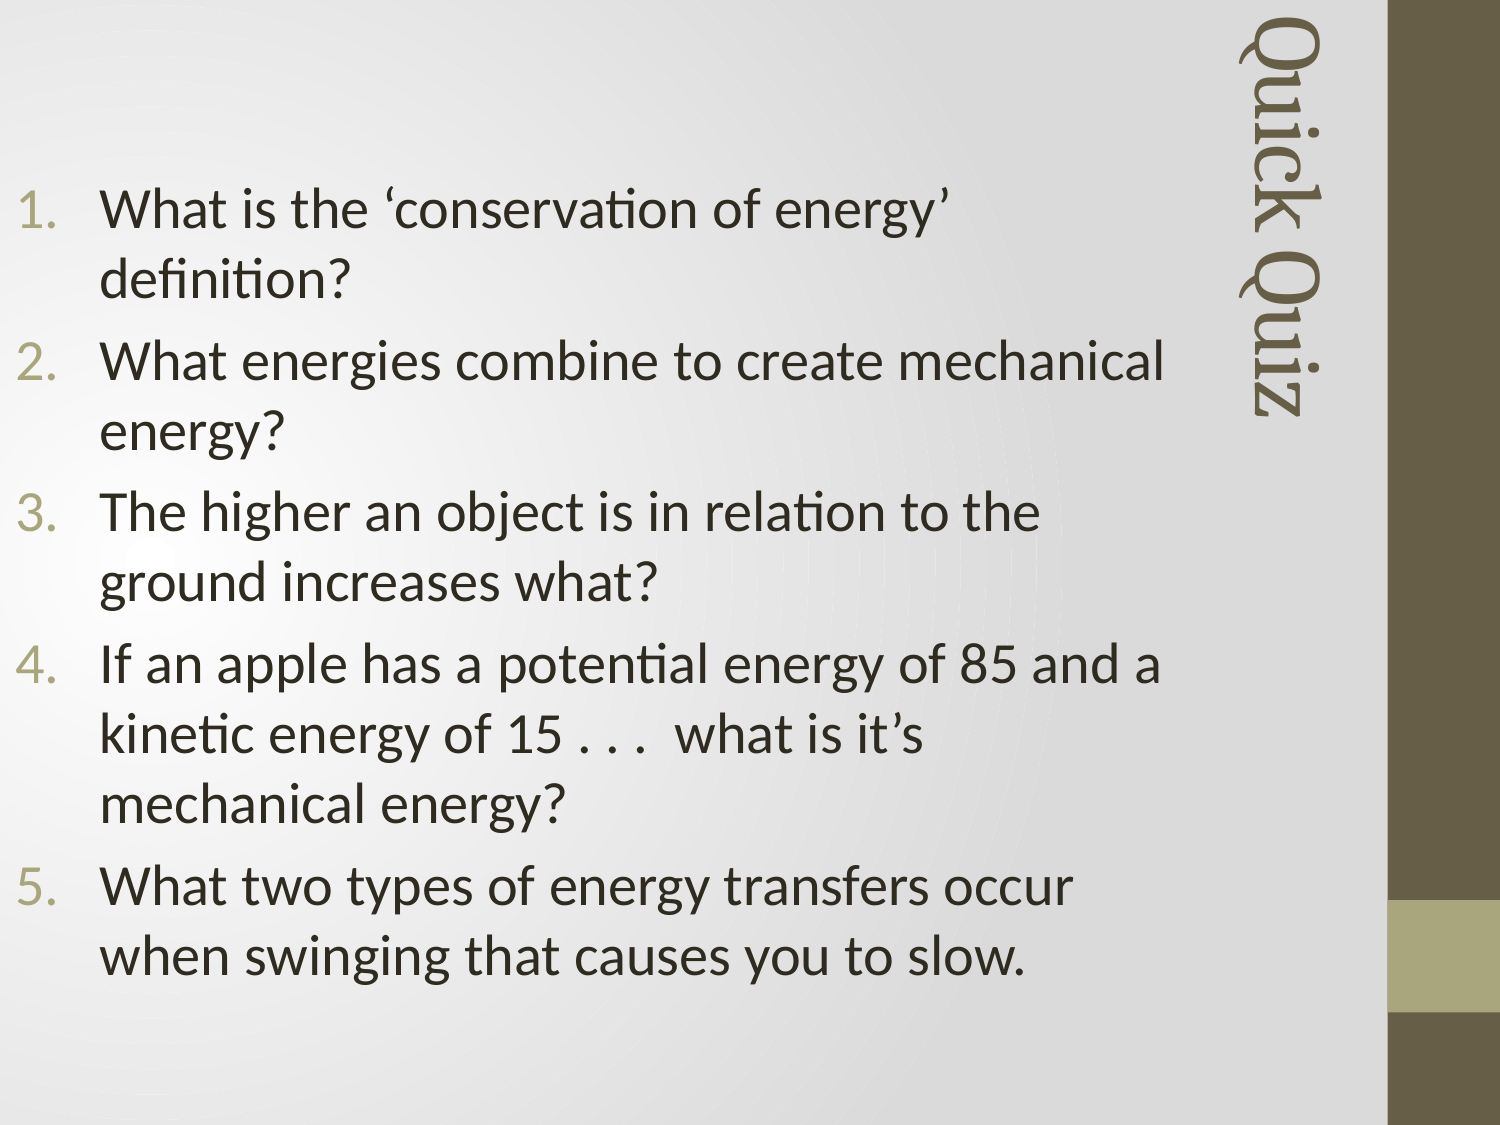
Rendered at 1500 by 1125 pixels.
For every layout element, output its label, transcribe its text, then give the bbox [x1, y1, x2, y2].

title Quick Quiz [1212, 0, 1376, 638]
list What is the ‘conservation of energy’ definition? What energies combine to create mechanical energy? The higher an object is in relation to the ground increases what? If an apple has a potential energy of 85 and a kinetic energy of 15 . . . what is it’s mechanical energy? What two types of energy transfers occur when swinging that causes you to slow. [0, 162, 1200, 1025]
